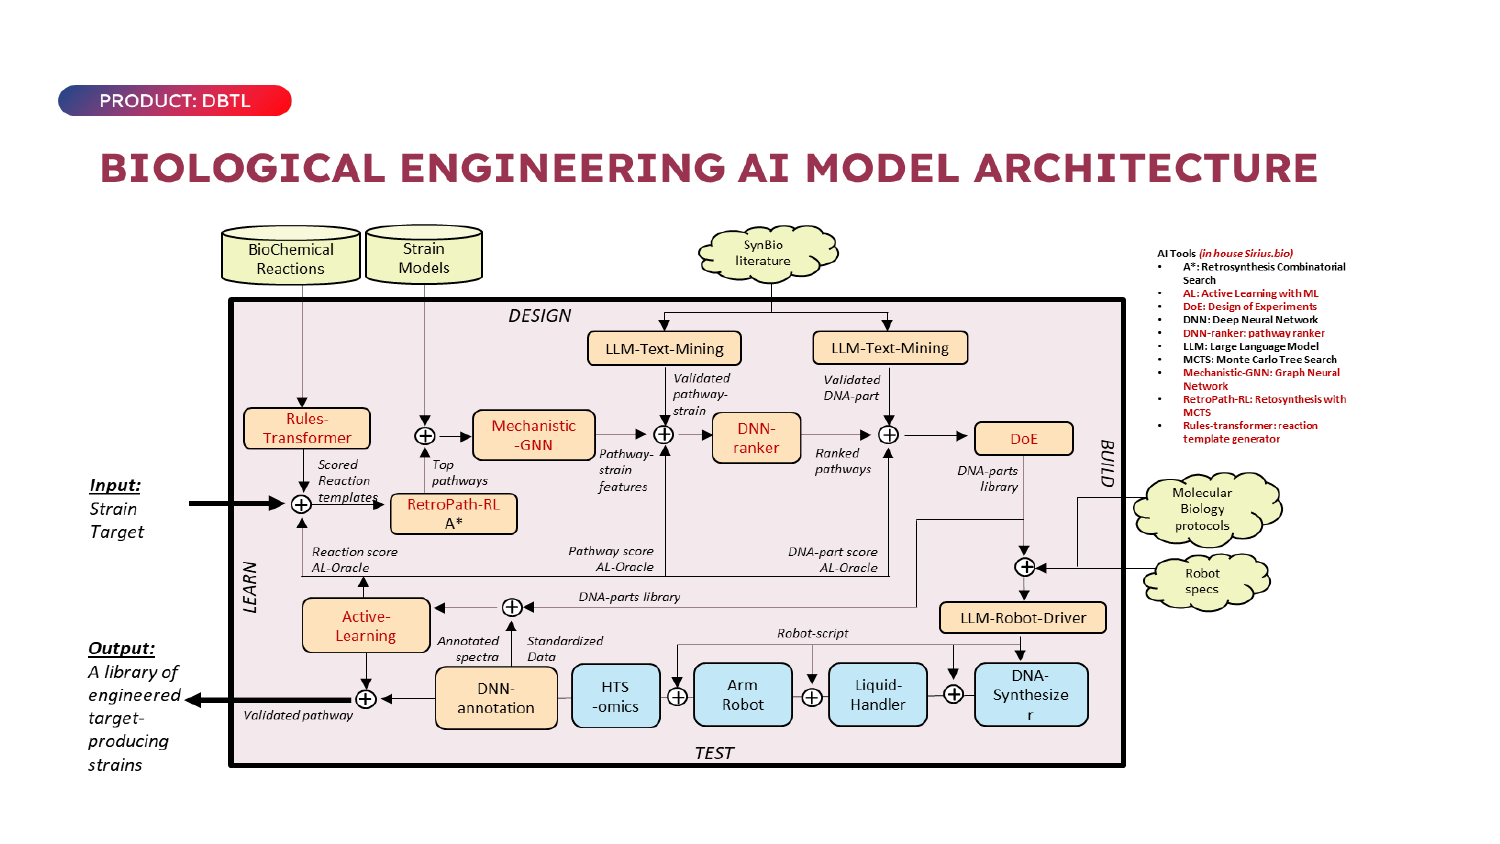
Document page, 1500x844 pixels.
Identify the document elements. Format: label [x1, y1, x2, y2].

picture [58, 83, 1368, 787]
